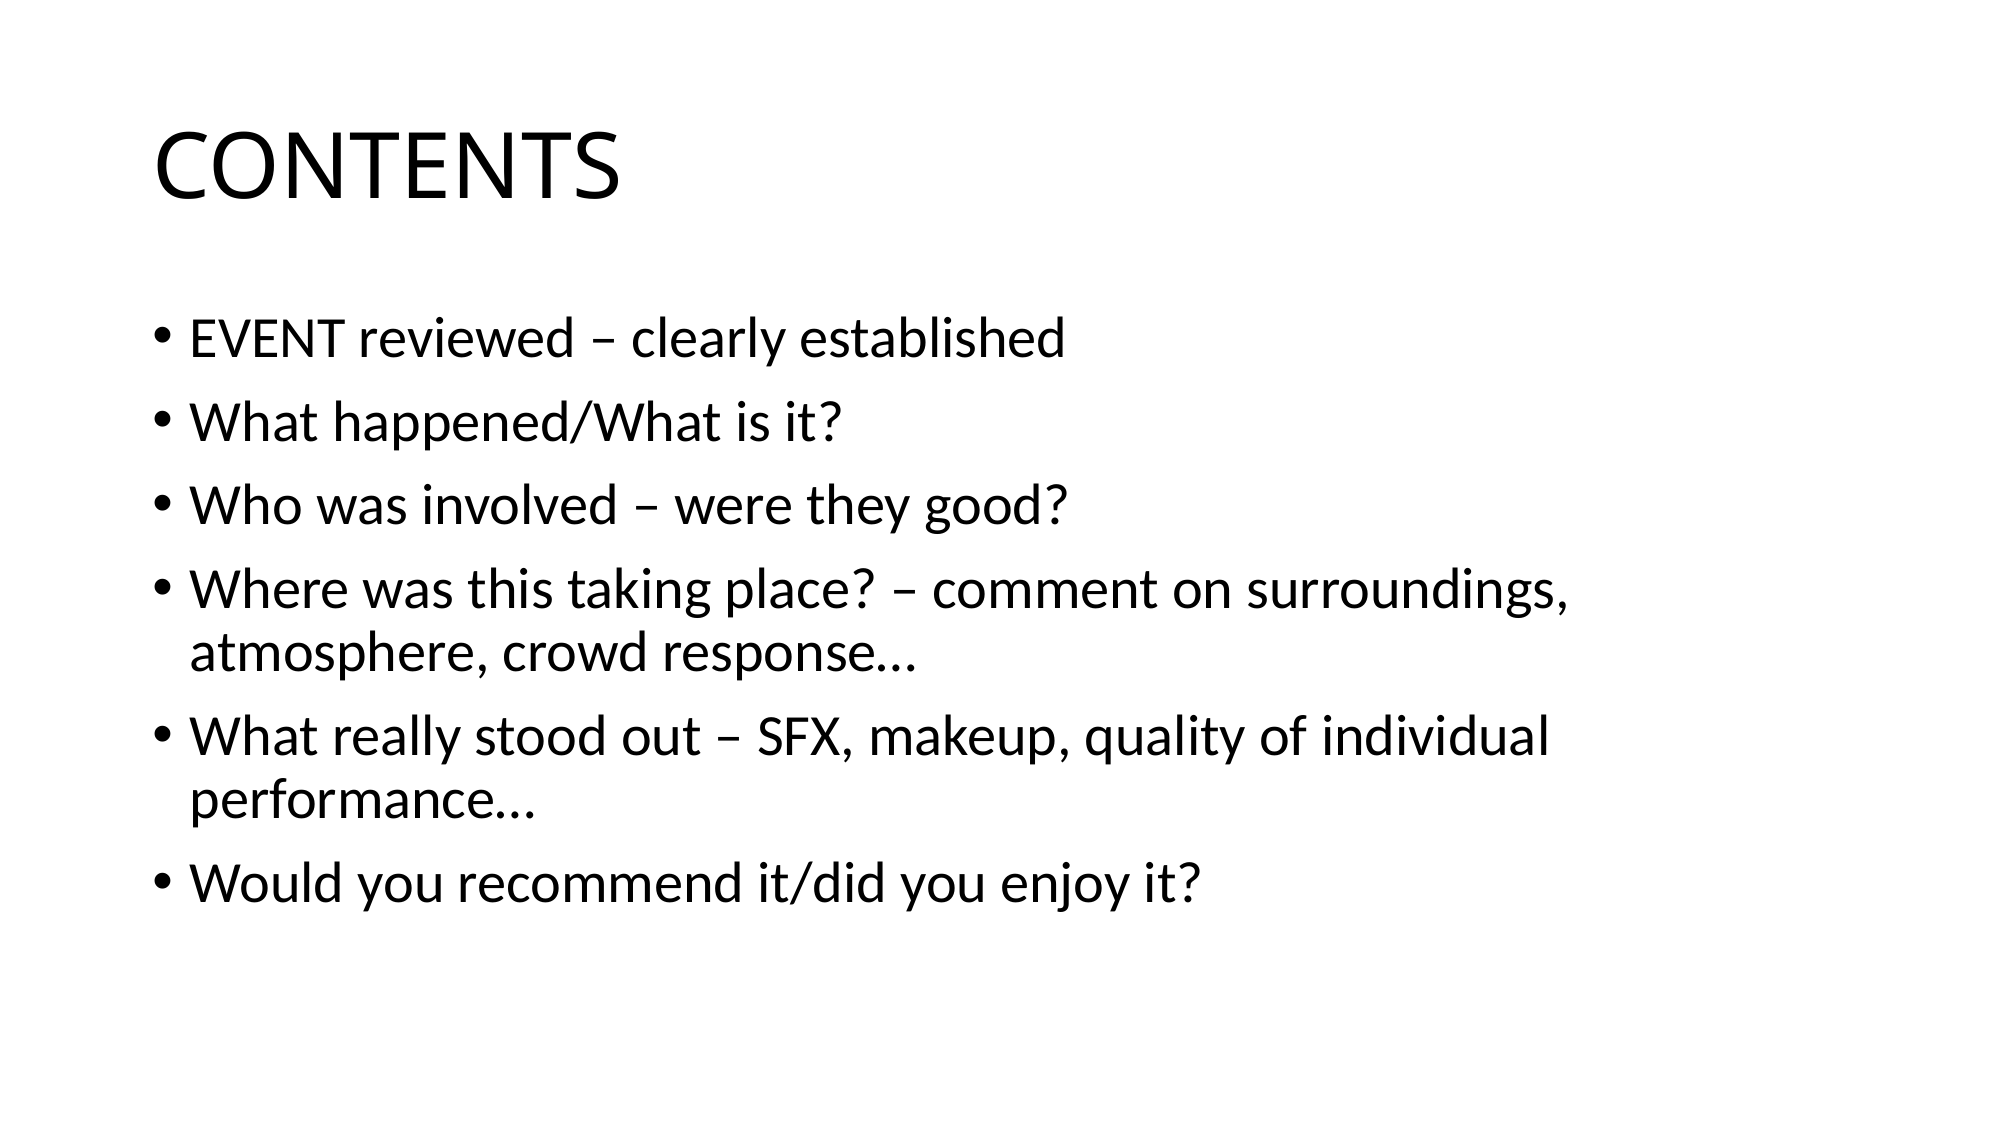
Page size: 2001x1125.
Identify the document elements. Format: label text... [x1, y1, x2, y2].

list EVENT reviewed – clearly established What happened/What is it? Who was involved – were they good? Where was this taking place? – comment on surroundings, atmosphere, crowd response… What really stood out – SFX, makeup, quality of individual performance… Would you recommend it/did you enjoy it? [137, 299, 1863, 1014]
title CONTENTS [137, 59, 1863, 278]
